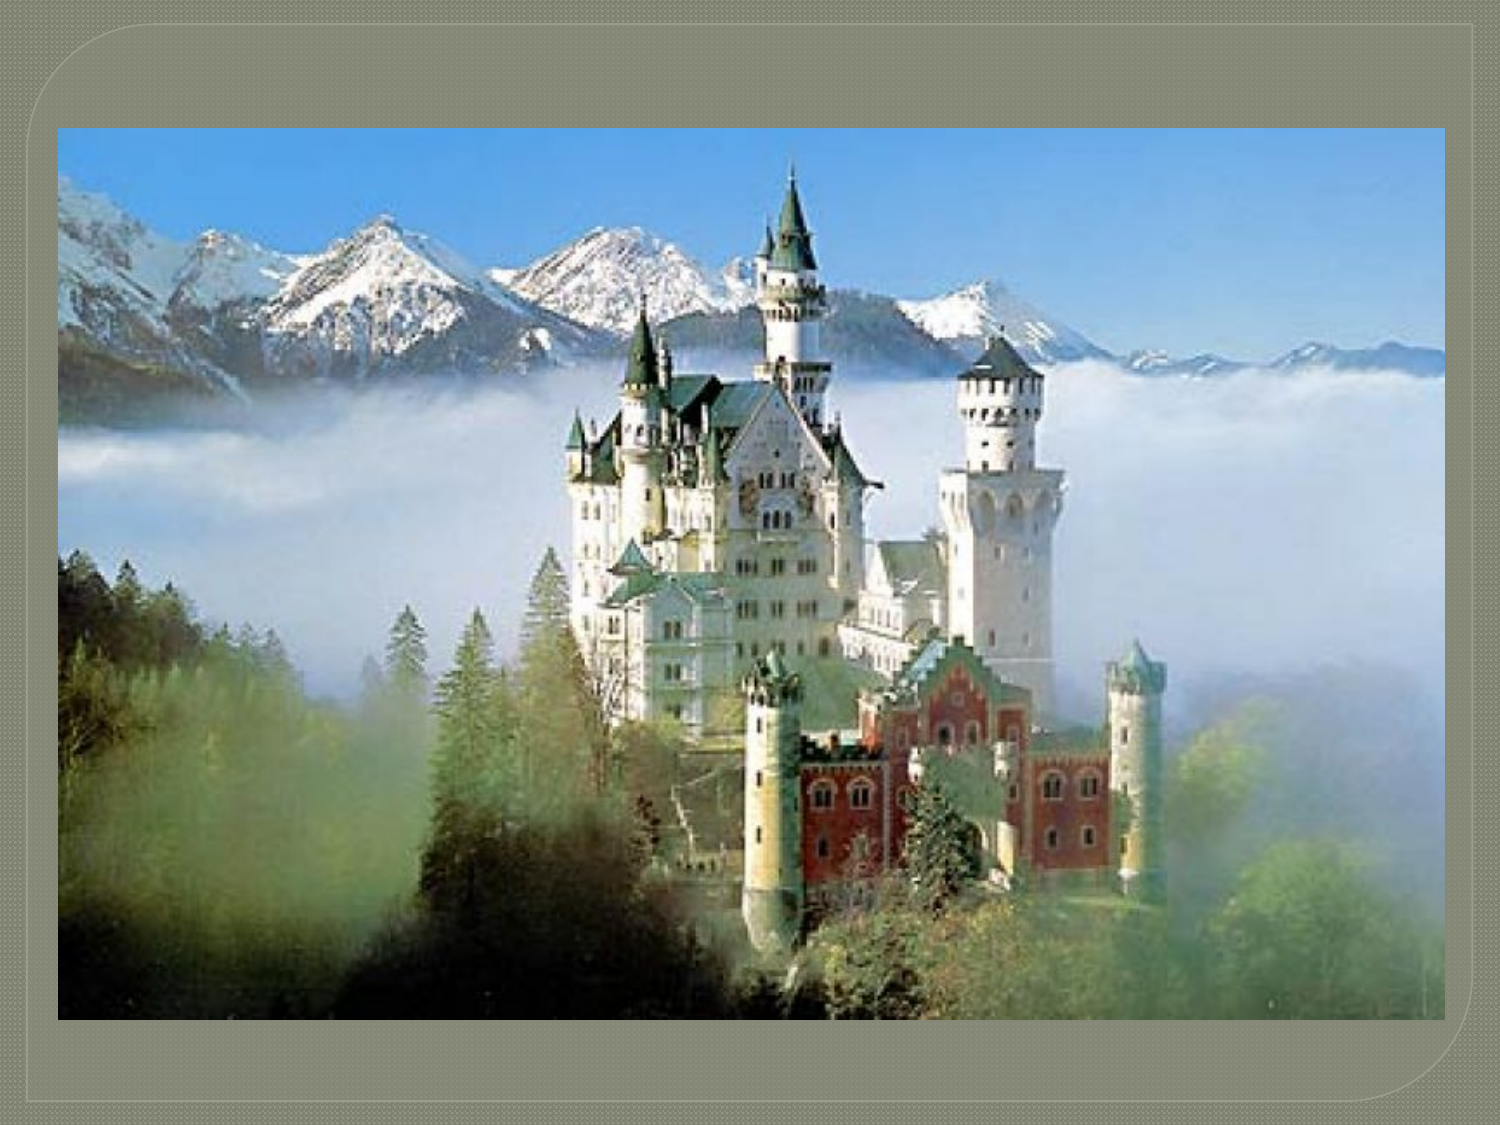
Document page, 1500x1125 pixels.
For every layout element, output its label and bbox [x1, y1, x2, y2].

picture [58, 128, 1445, 1020]
